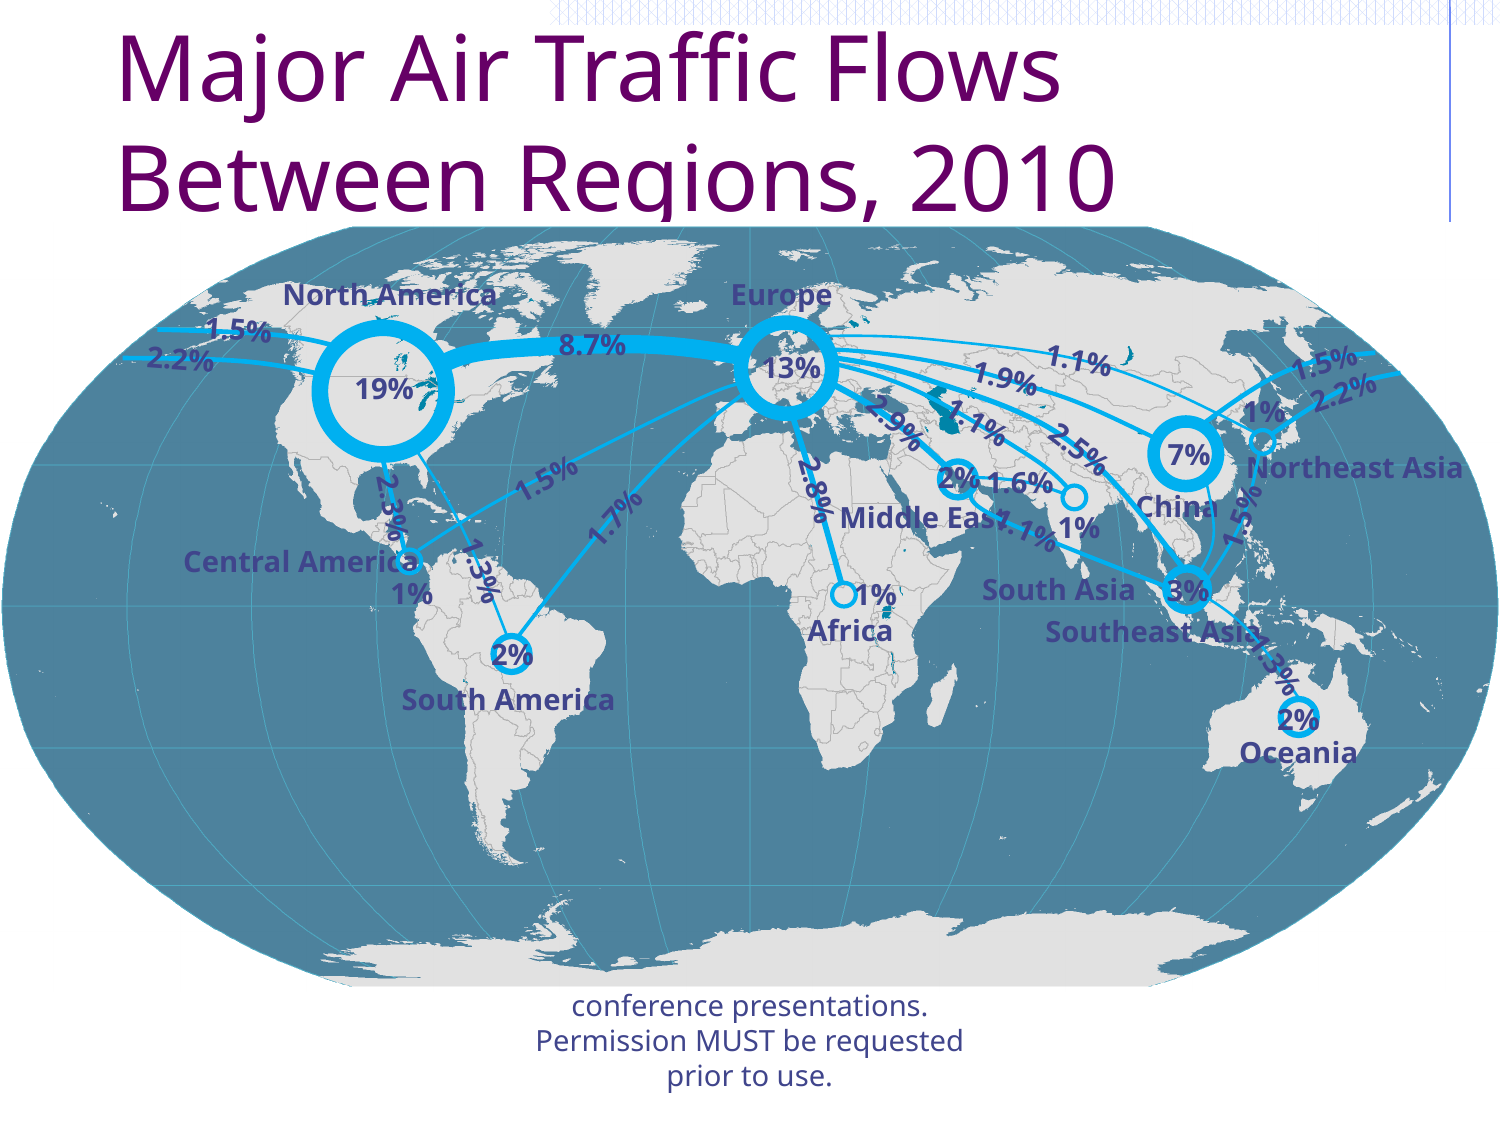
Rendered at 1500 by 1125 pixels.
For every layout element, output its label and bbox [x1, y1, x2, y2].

title [99, 49, 1376, 221]
picture [0, 221, 1500, 992]
footer [512, 1024, 988, 1101]
